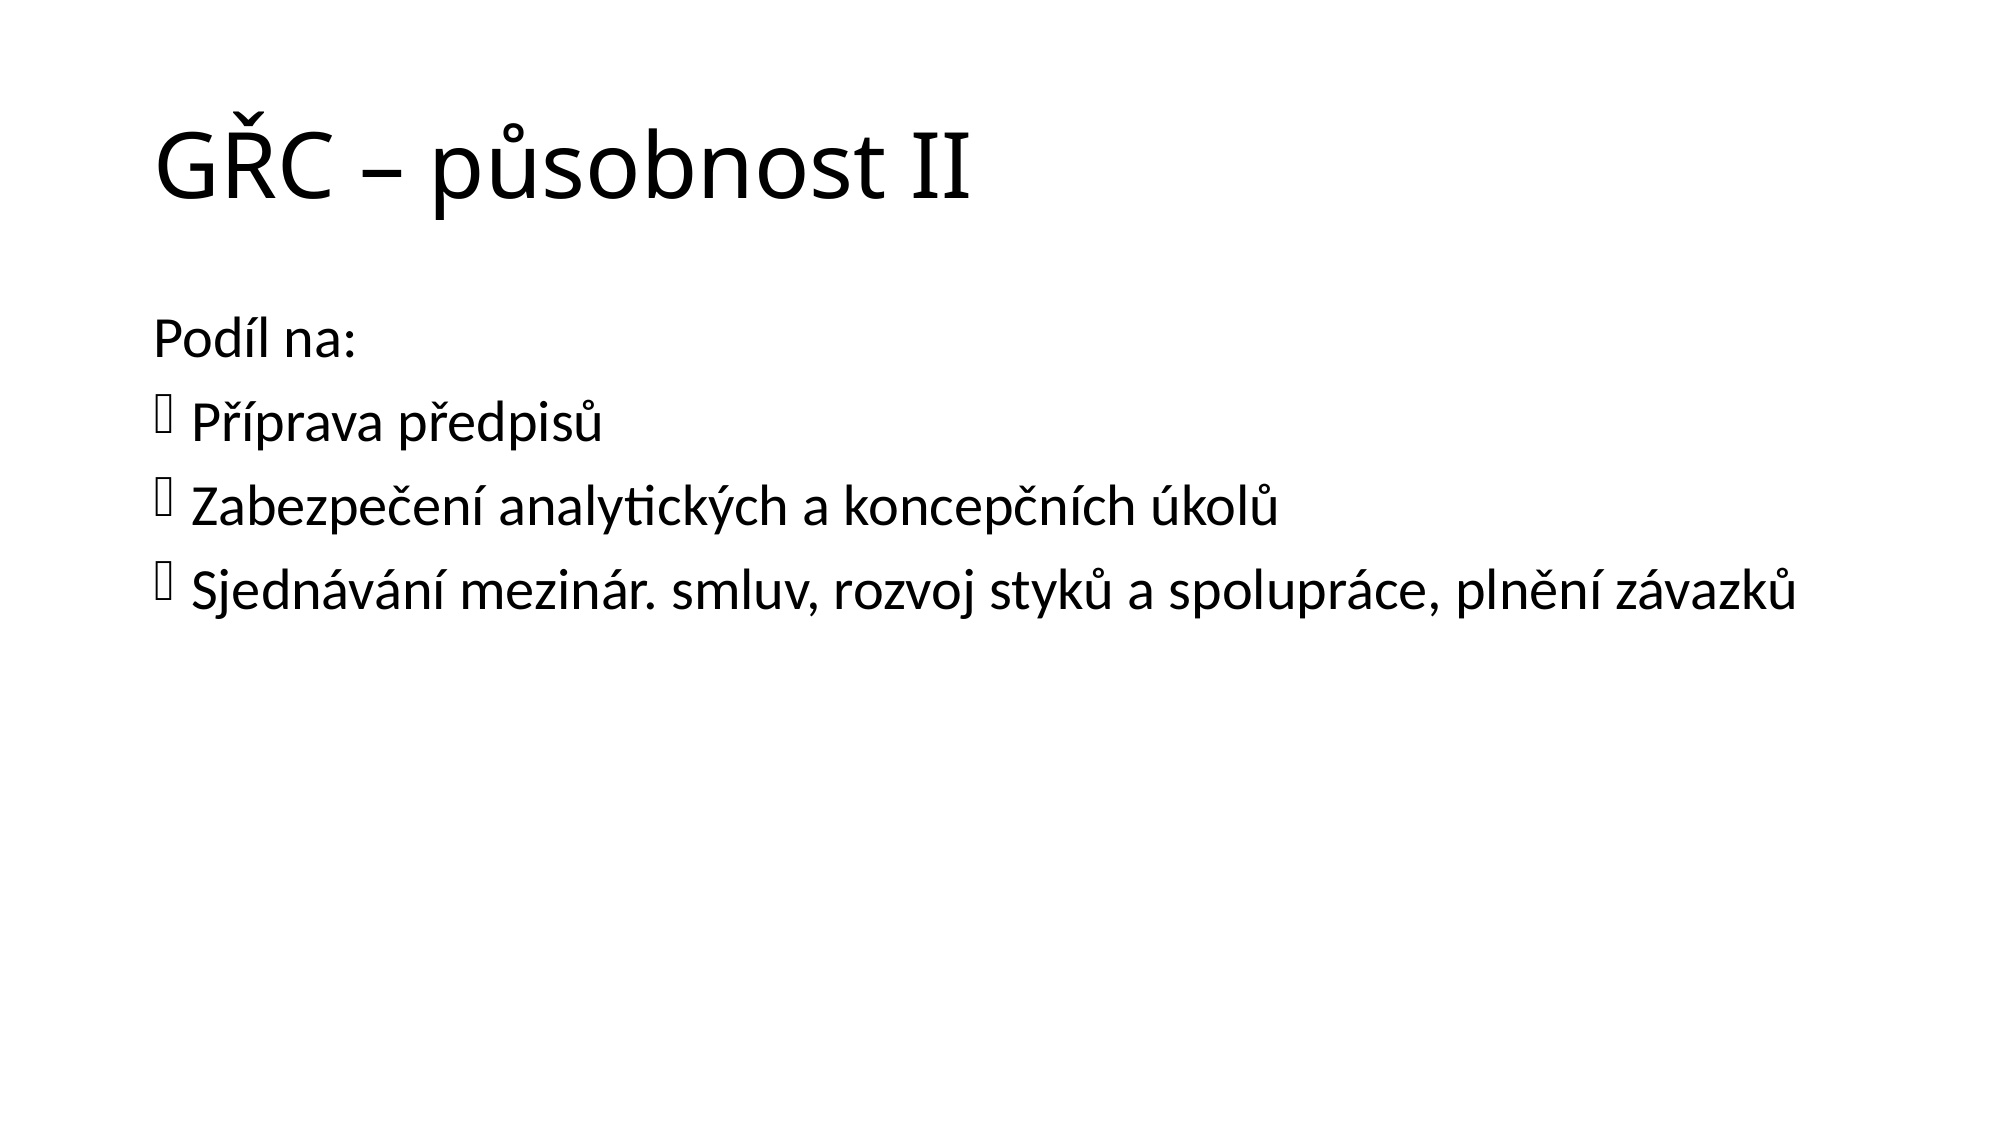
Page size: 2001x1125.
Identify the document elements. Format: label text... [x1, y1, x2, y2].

list Podíl na: Příprava předpisů Zabezpečení analytických a koncepčních úkolů Sjednávání mezinár. smluv, rozvoj styků a spolupráce, plnění závazků [138, 299, 1864, 1014]
title GŘC – působnost II [138, 60, 1864, 278]
